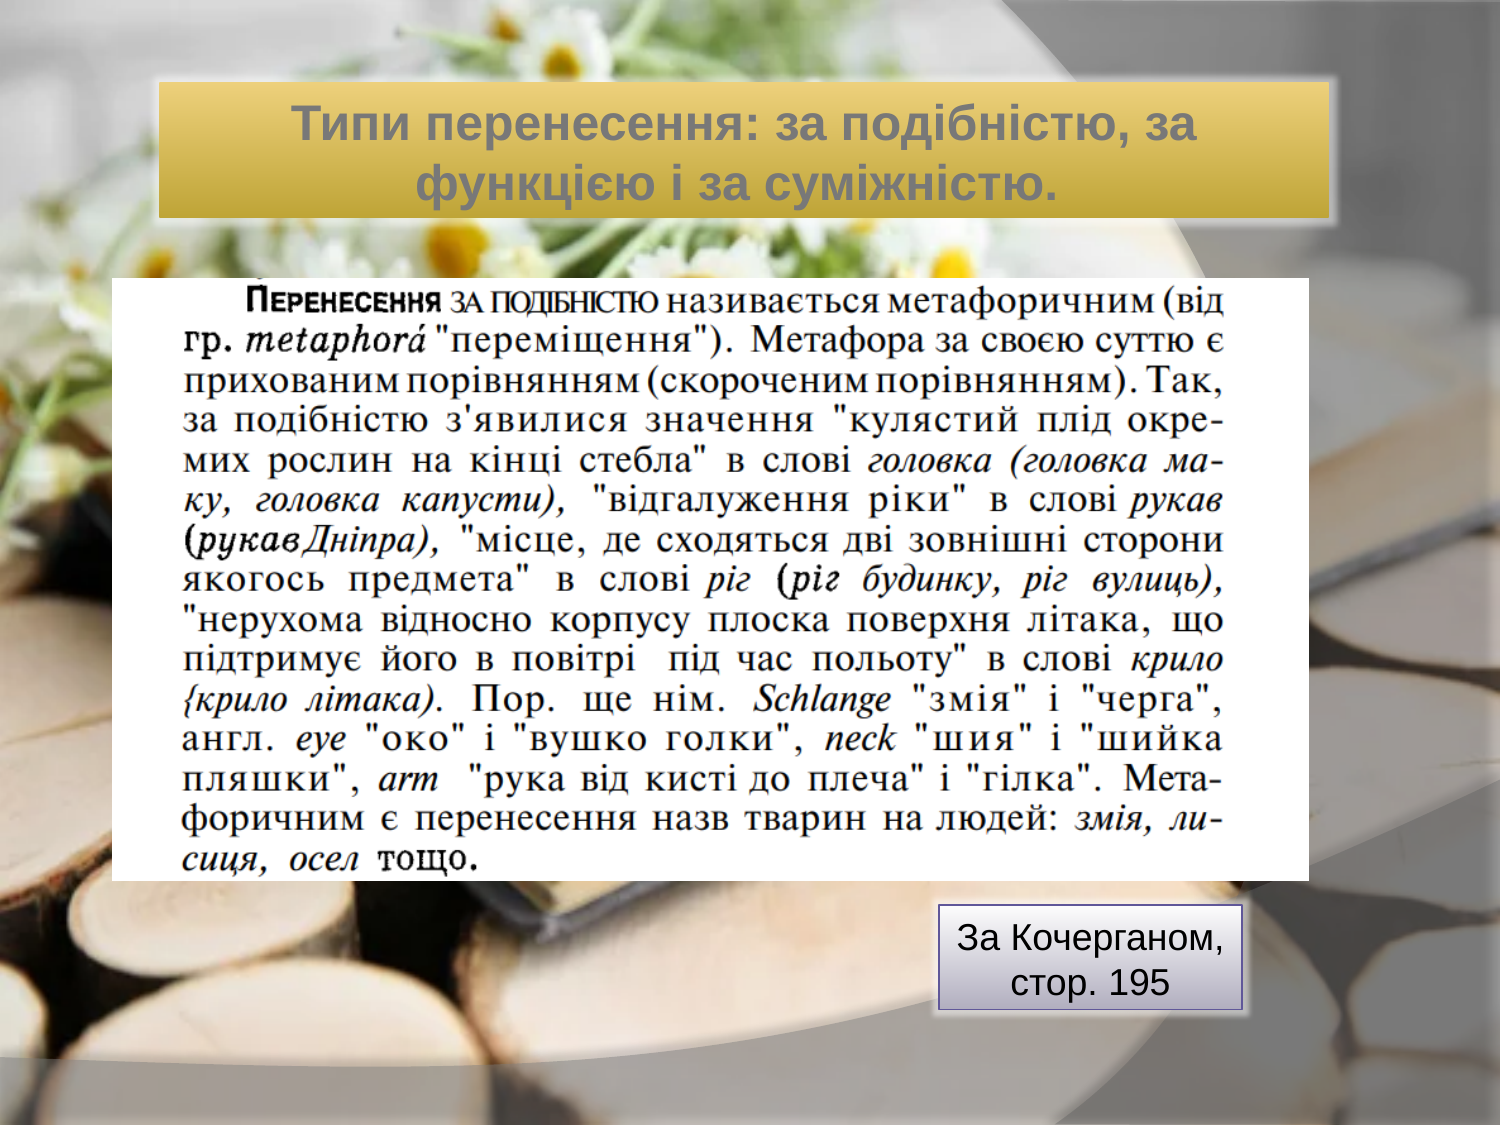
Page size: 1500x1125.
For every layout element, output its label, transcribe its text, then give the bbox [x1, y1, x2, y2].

picture [111, 278, 1310, 881]
text_box За Кочерганом, стор. 195 [938, 904, 1243, 1010]
picture [0, 0, 1239, 1066]
text_box Типи перенесення: за подібністю, за функцією і за суміжністю. [159, 82, 1329, 218]
